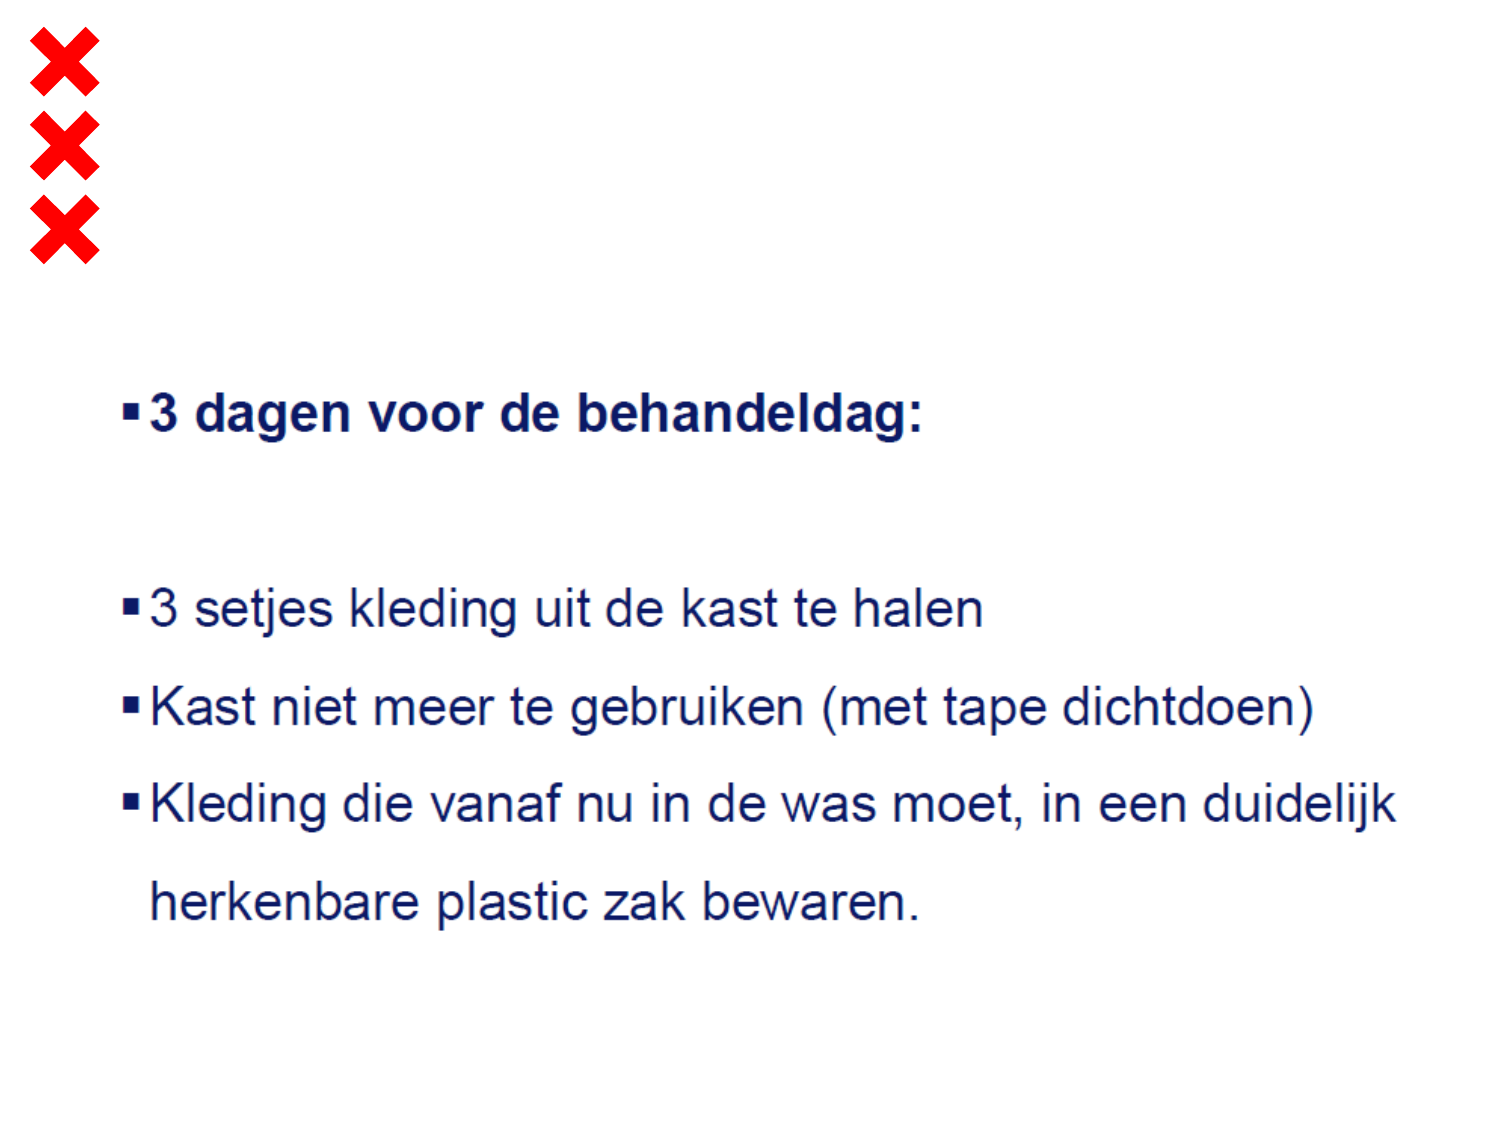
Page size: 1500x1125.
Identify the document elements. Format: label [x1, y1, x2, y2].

picture [84, 361, 1466, 1017]
